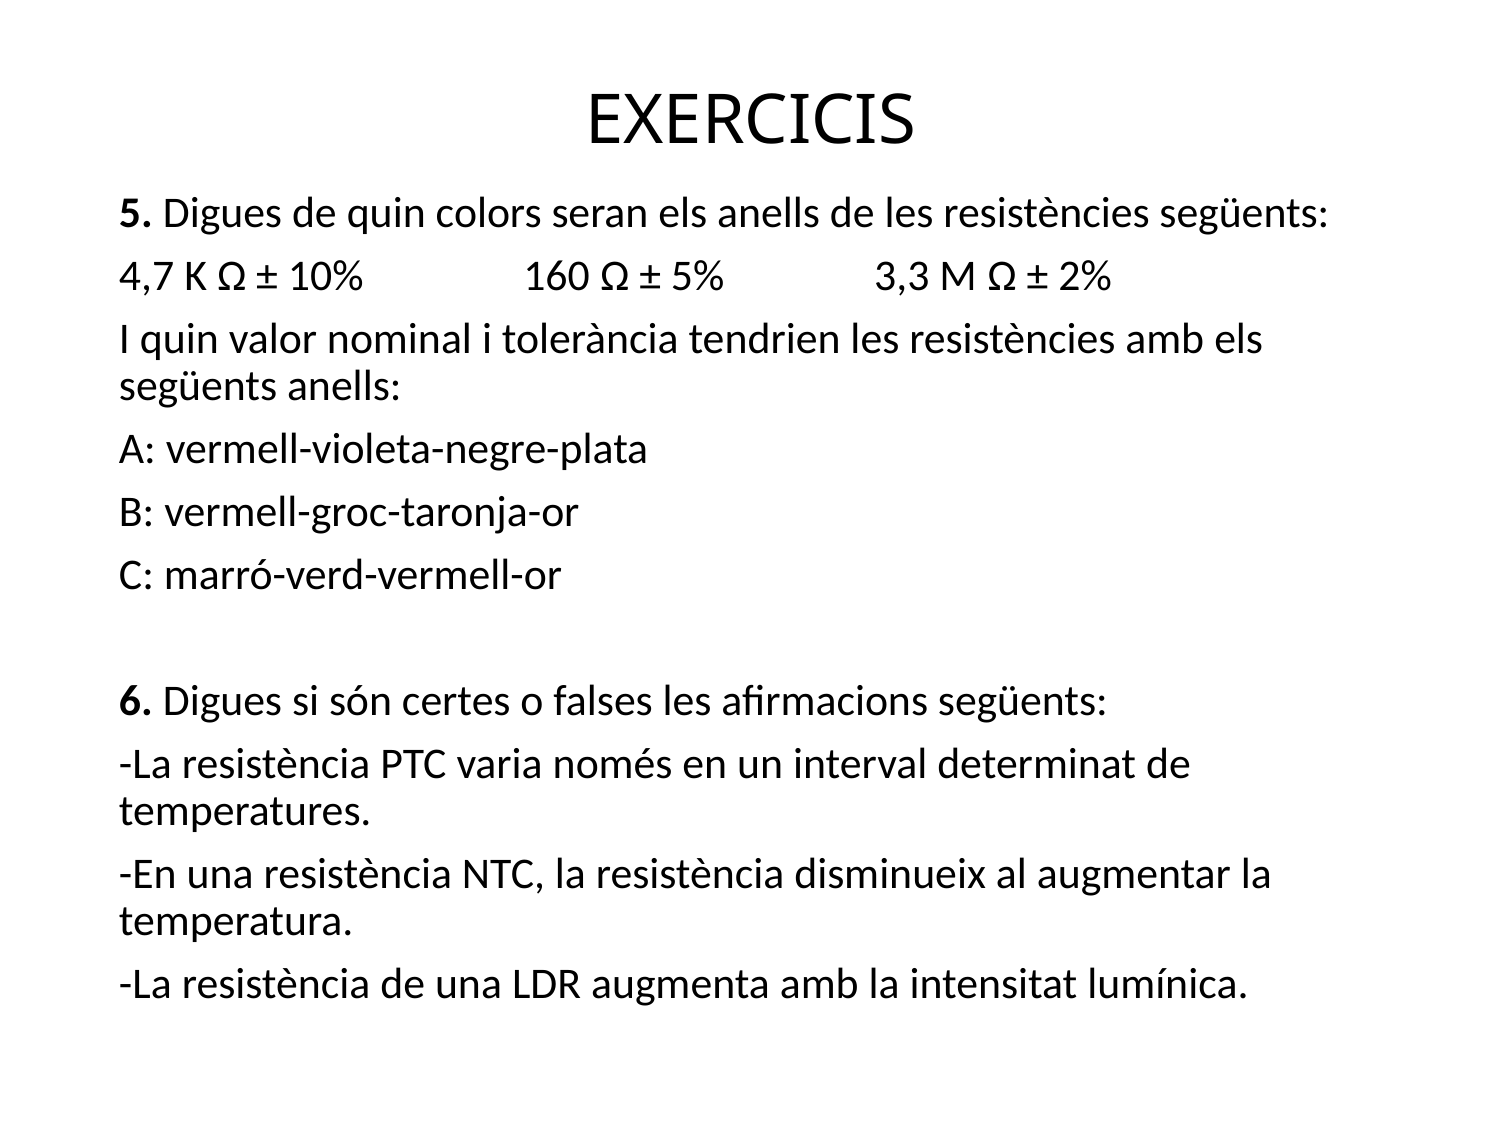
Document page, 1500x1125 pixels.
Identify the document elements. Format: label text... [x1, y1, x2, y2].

title EXERCICIS [103, 60, 1398, 182]
list 5. Digues de quin colors seran els anells de les resistències següents: 4,7 K Ω ± 10% 160 Ω ± 5% 3,3 M Ω ± 2% I quin valor nominal i tolerància tendrien les resistències amb els següents anells: A: vermell-violeta-negre-plata B: vermell-groc-taronja-or C: marró-verd-vermell-or 6. Digues si són certes o falses les afirmacions següents: -La resistència PTC varia només en un interval determinat de temperatures. -En una resistència NTC, la resistència disminueix al augmentar la temperatura. -La resistència de una LDR augmenta amb la intensitat lumínica. [103, 182, 1398, 1065]
